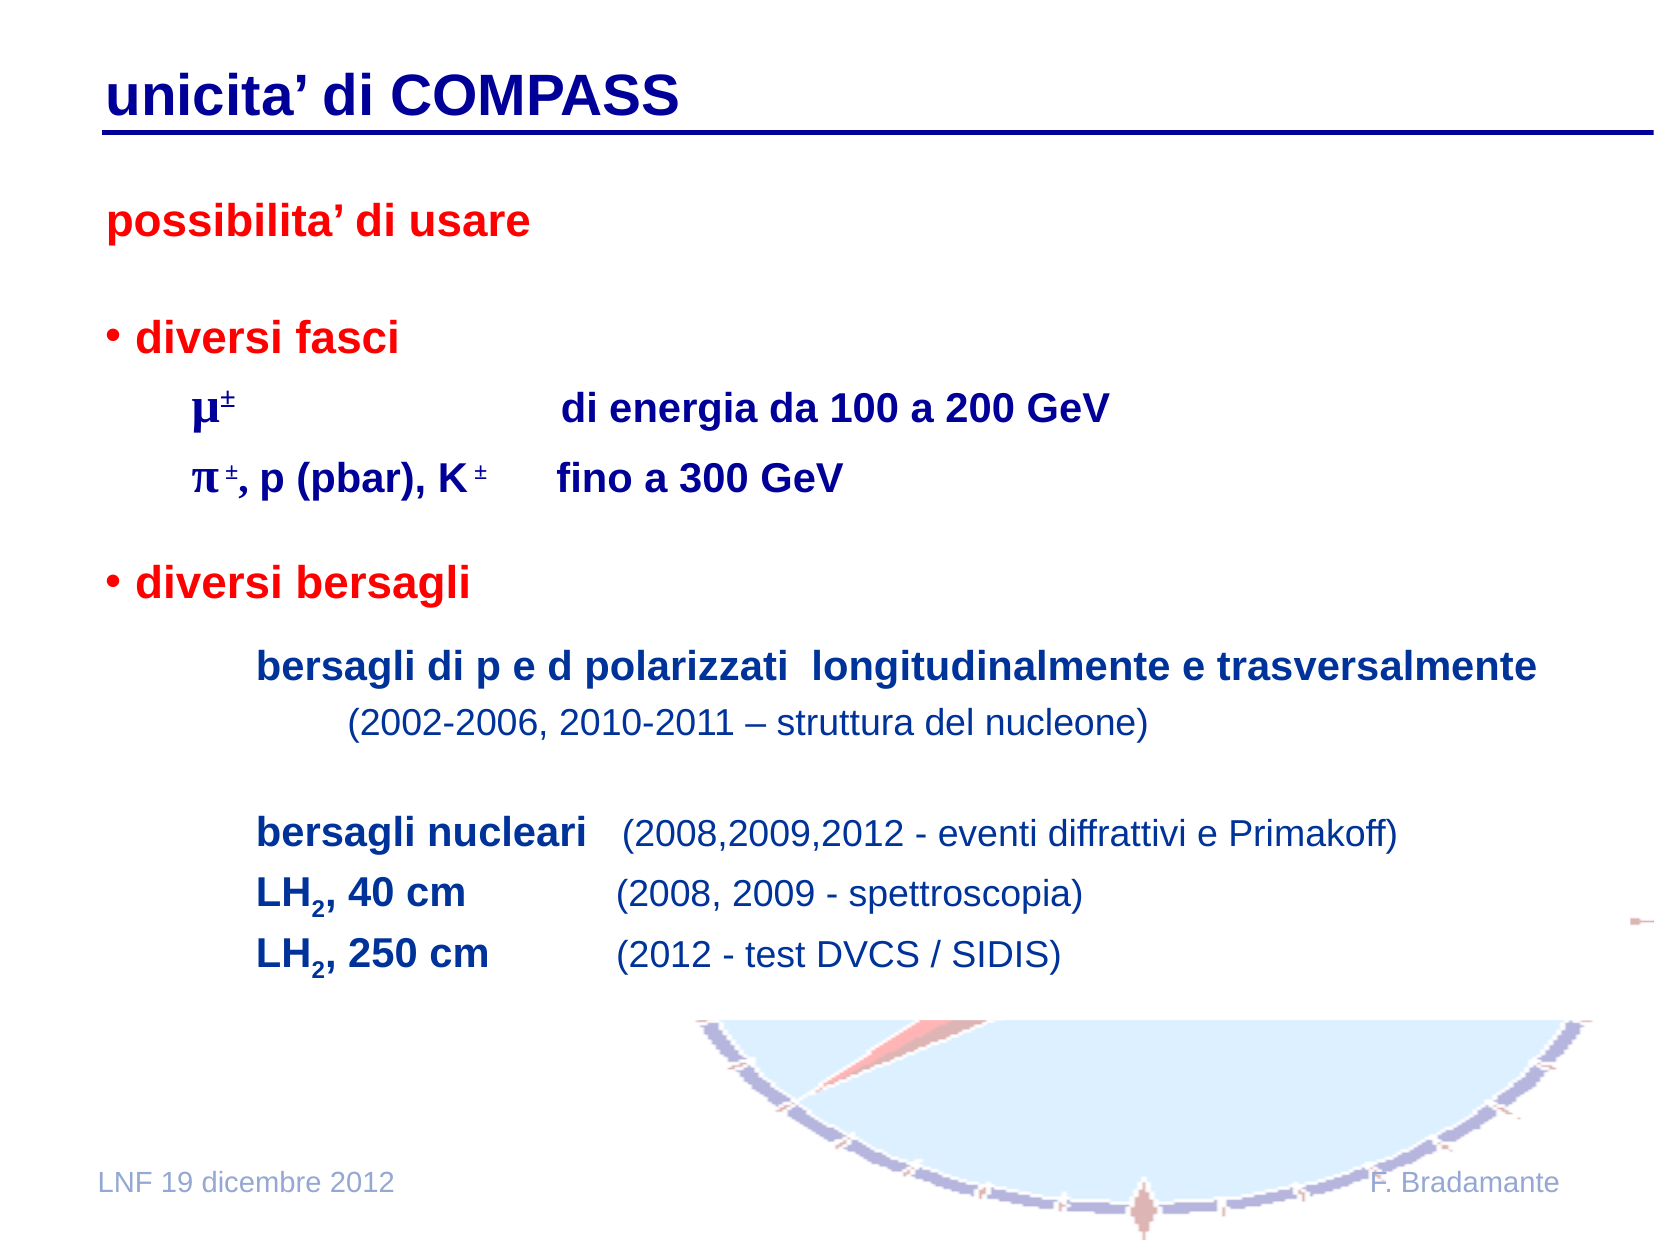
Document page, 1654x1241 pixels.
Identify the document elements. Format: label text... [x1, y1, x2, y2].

list possibilita’ di usare diversi fasci μ± di energia da 100 a 200 GeV π ±, p (pbar), K ± fino a 300 GeV [89, 182, 1470, 548]
text_box Gluon, sea and valence quarks [633, 602, 1654, 1240]
text_box diversi bersagli bersagli di p e d polarizzati longitudinalmente e trasversalmente (2002-2006, 2010-2011 – struttura del nucleone) bersagli nucleari (2008,2009,2012 - eventi diffrattivi e Primakoff) LH2, 40 cm (2008, 2009 - spettroscopia) LH2, 250 cm (2012 - test DVCS / SIDIS) [89, 548, 1631, 1021]
title unicita’ di COMPASS [89, 48, 1230, 137]
slide_number LNF 19 dicembre 2012 [82, 1149, 469, 1216]
footer F. Bradamante [1051, 1149, 1576, 1216]
